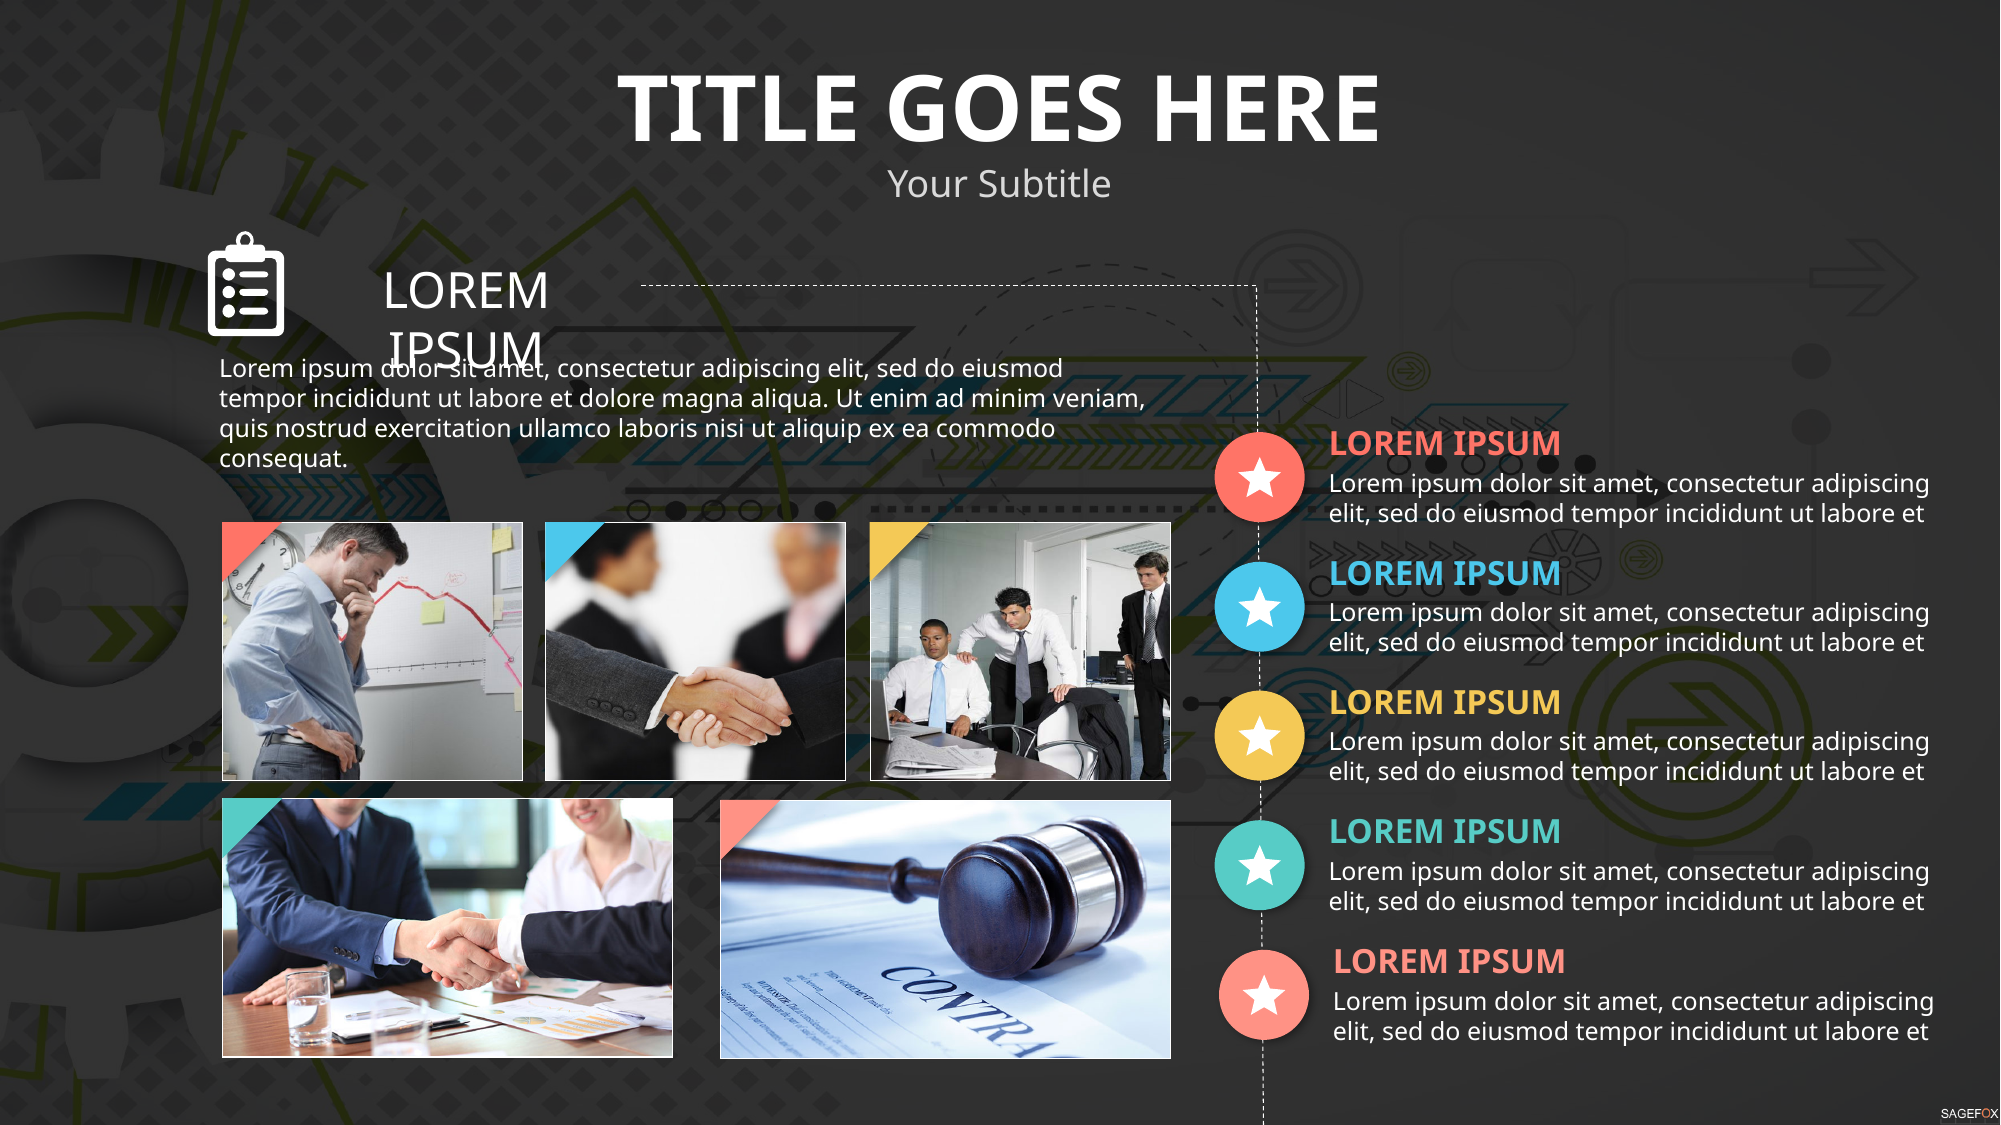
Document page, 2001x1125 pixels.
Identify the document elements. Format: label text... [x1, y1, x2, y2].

text_box [719, 799, 1171, 1060]
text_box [1256, 652, 1264, 690]
text_box [221, 797, 285, 861]
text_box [1256, 911, 1264, 949]
text_box [868, 521, 933, 585]
text_box [544, 521, 608, 585]
text_box LOREM IPSUM Lorem ipsum dolor sit amet, consectetur adipiscing elit, sed do eiusmod tempor incididunt ut labore et [1322, 935, 1958, 1050]
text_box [1214, 561, 1305, 652]
text_box TITLE GOES HERE Your Subtitle [548, 42, 1452, 212]
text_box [1214, 690, 1305, 781]
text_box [1256, 781, 1264, 820]
text_box [869, 521, 1171, 782]
text_box LOREM IPSUM Lorem ipsum dolor sit amet, consectetur adipiscing elit, sed do eiusmod tempor incididunt ut labore et [1318, 417, 1953, 533]
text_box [1214, 820, 1305, 911]
text_box [221, 521, 523, 782]
picture [0, 0, 2001, 1125]
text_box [1218, 949, 1309, 1040]
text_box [1214, 432, 1305, 523]
text_box Lorem ipsum dolor sit amet, consectetur adipiscing elit, sed do eiusmod tempor incididunt ut labore et dolore magna aliqua. Ut enim ad minim veniam, quis nostrud exercitation ullamco laboris nisi ut aliquip ex ea commodo consequat. [204, 344, 1168, 480]
text_box LOREM IPSUM Lorem ipsum dolor sit amet, consectetur adipiscing elit, sed do eiusmod tempor incididunt ut labore et [1318, 546, 1953, 662]
text_box [545, 521, 847, 782]
text_box LOREM IPSUM [292, 250, 642, 344]
text_box LOREM IPSUM Lorem ipsum dolor sit amet, consectetur adipiscing elit, sed do eiusmod tempor incididunt ut labore et [1318, 805, 1953, 921]
text_box [719, 798, 783, 863]
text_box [1256, 523, 1264, 561]
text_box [207, 231, 285, 337]
text_box [221, 798, 673, 1058]
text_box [1256, 1040, 1264, 1125]
text_box LOREM IPSUM Lorem ipsum dolor sit amet, consectetur adipiscing elit, sed do eiusmod tempor incididunt ut labore et [1318, 675, 1953, 791]
text_box [221, 521, 285, 585]
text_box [1256, 287, 1264, 432]
